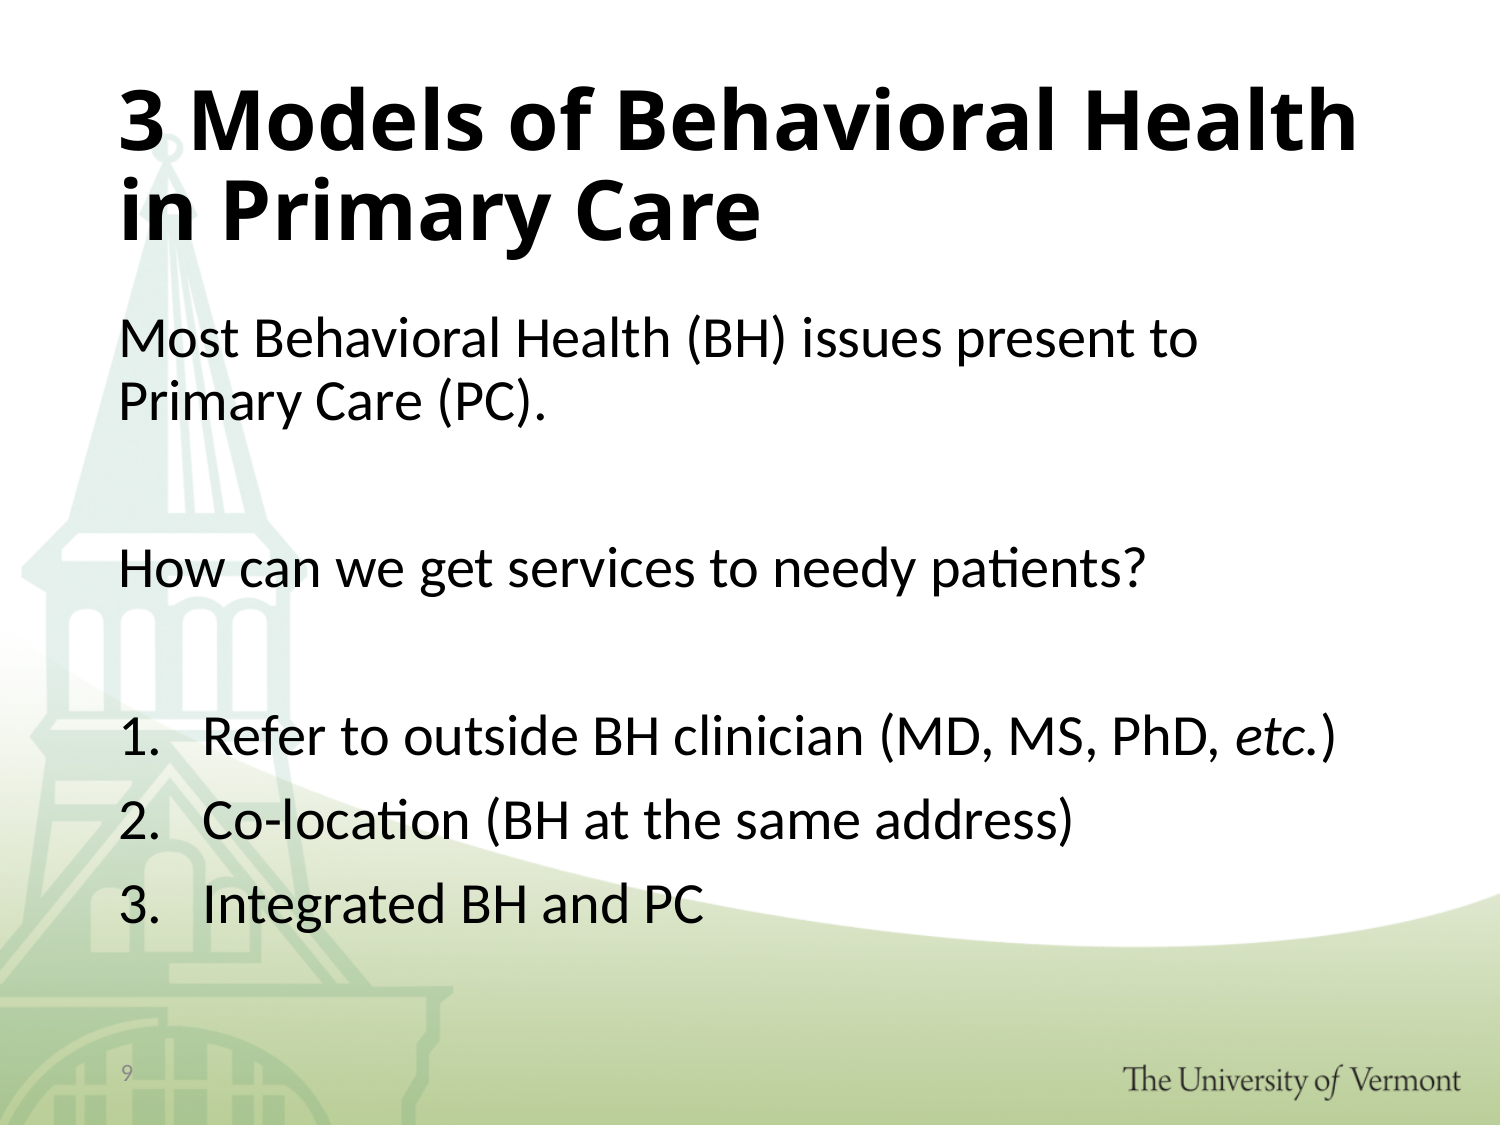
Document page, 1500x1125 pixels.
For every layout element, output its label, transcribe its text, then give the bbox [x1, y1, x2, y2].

title 3 Models of Behavioral Health in Primary Care [103, 59, 1397, 278]
slide_number 9 [105, 1041, 444, 1102]
list Most Behavioral Health (BH) issues present to Primary Care (PC). How can we get services to needy patients? Refer to outside BH clinician (MD, MS, PhD, etc.) Co-location (BH at the same address) Integrated BH and PC [103, 299, 1397, 1014]
picture [0, 0, 1500, 1125]
